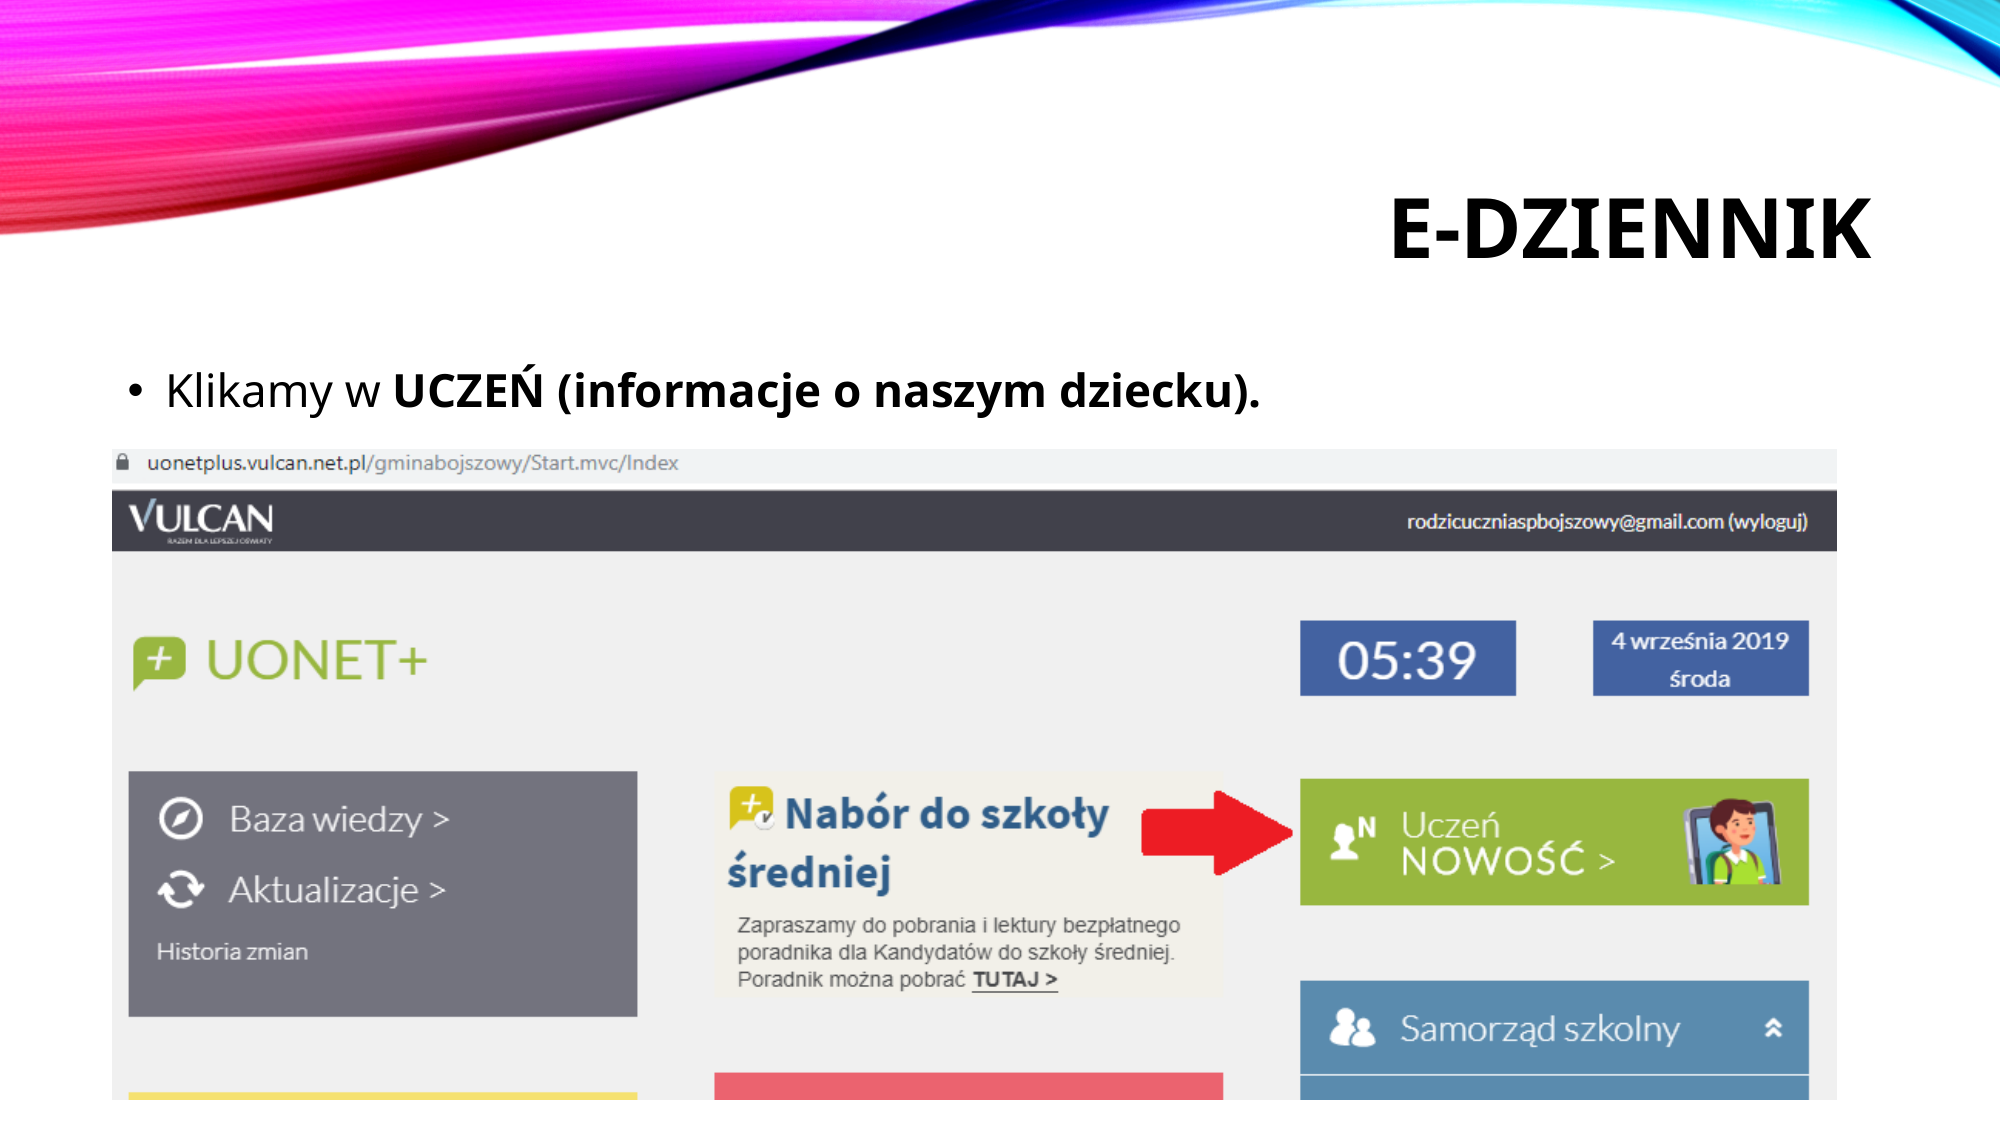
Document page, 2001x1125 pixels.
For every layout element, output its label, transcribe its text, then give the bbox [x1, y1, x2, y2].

picture [1910, 0, 2000, 45]
title E-dziennik [474, 125, 1888, 338]
picture [112, 449, 1837, 1100]
list Klikamy w UCZEŃ (informacje o naszym dziecku). [112, 360, 1888, 1021]
picture [0, 0, 2000, 237]
picture [1890, 0, 2000, 75]
